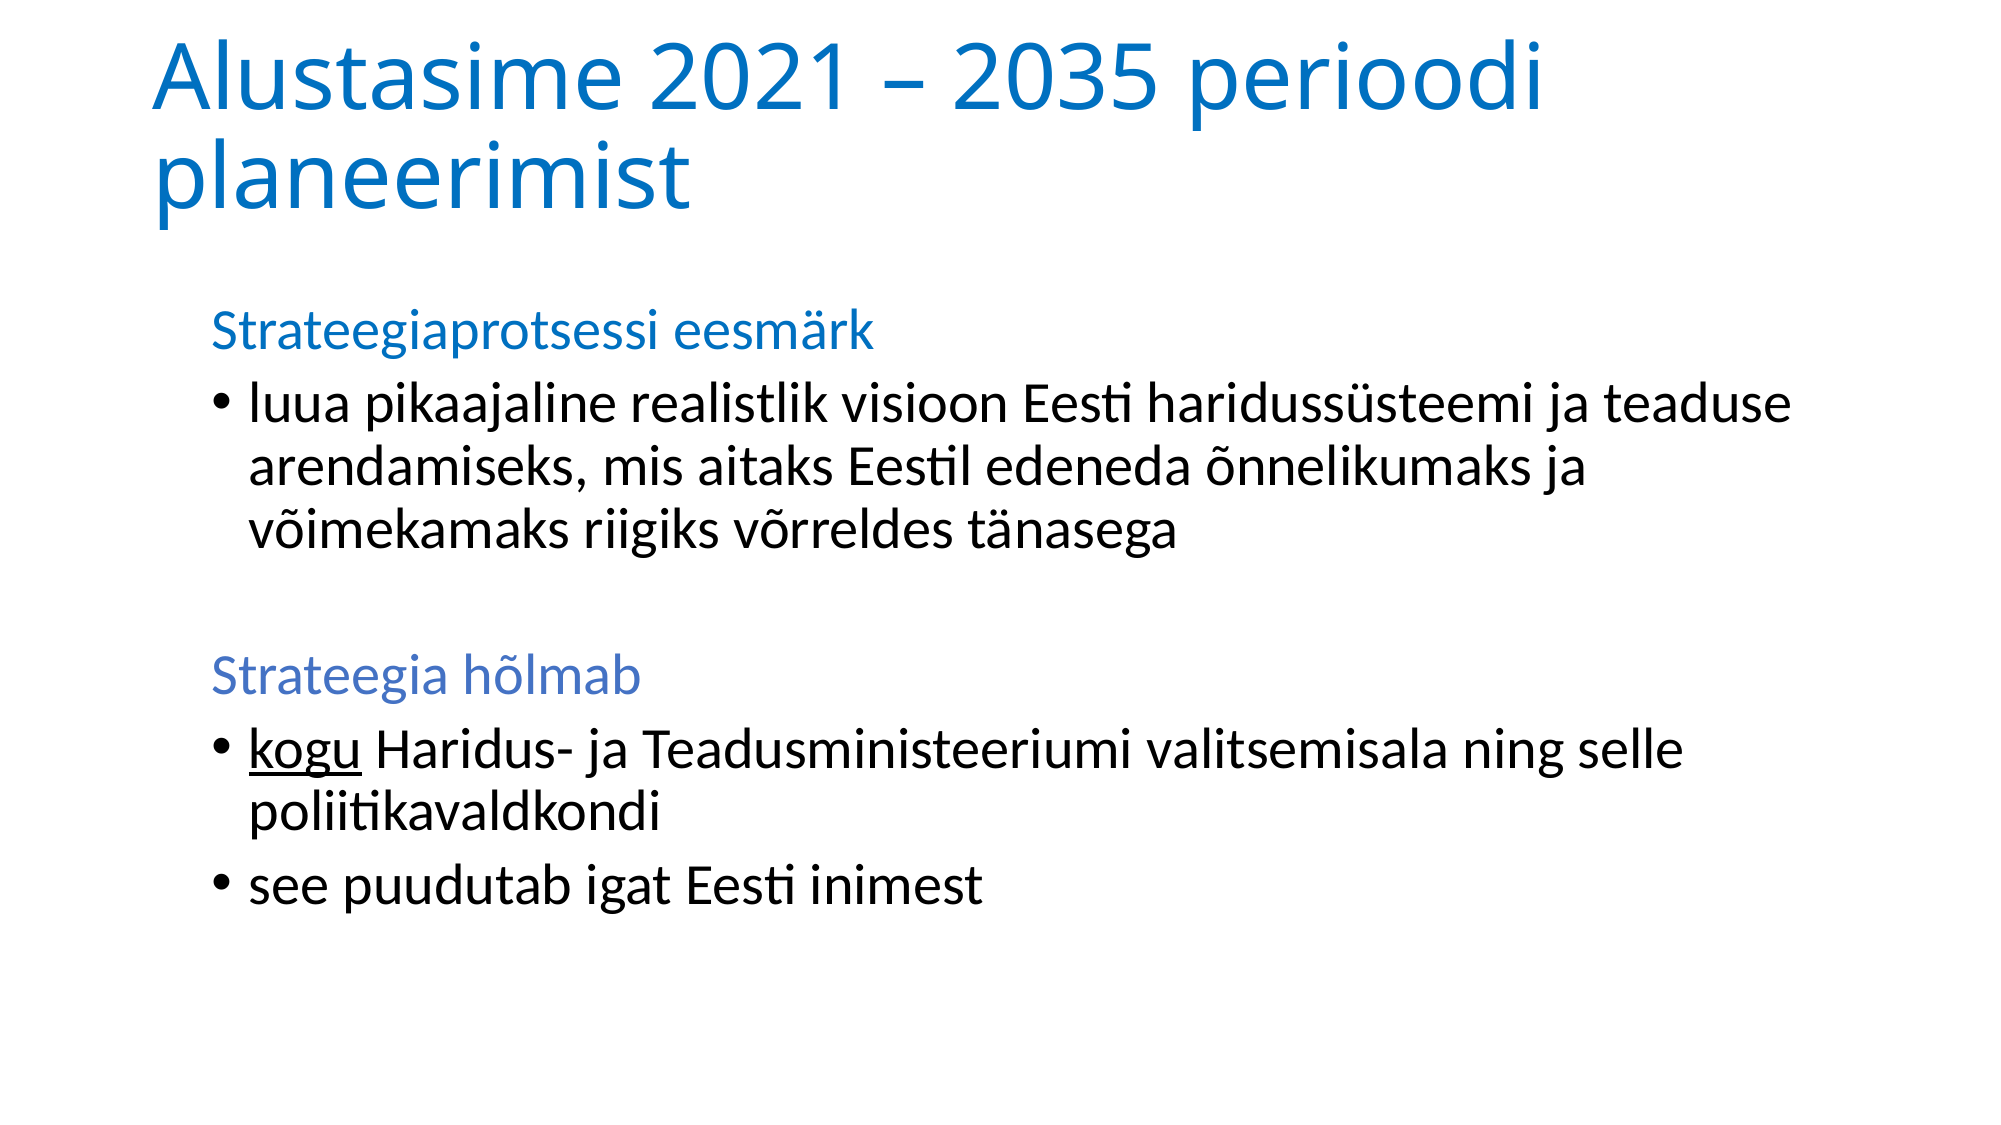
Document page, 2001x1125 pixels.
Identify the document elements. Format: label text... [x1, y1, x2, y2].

title Alustasime 2021 – 2035 perioodi planeerimist [137, 20, 1863, 129]
list Strateegiaprotsessi eesmärk luua pikaajaline realistlik visioon Eesti haridussüsteemi ja teaduse arendamiseks, mis aitaks Eestil edeneda õnnelikumaks ja võimekamaks riigiks võrreldes tänasega Strateegia hõlmab kogu Haridus- ja Teadusministeeriumi valitsemisala ning selle poliitikavaldkondi see puudutab igat Eesti inimest [46, 129, 1895, 1076]
